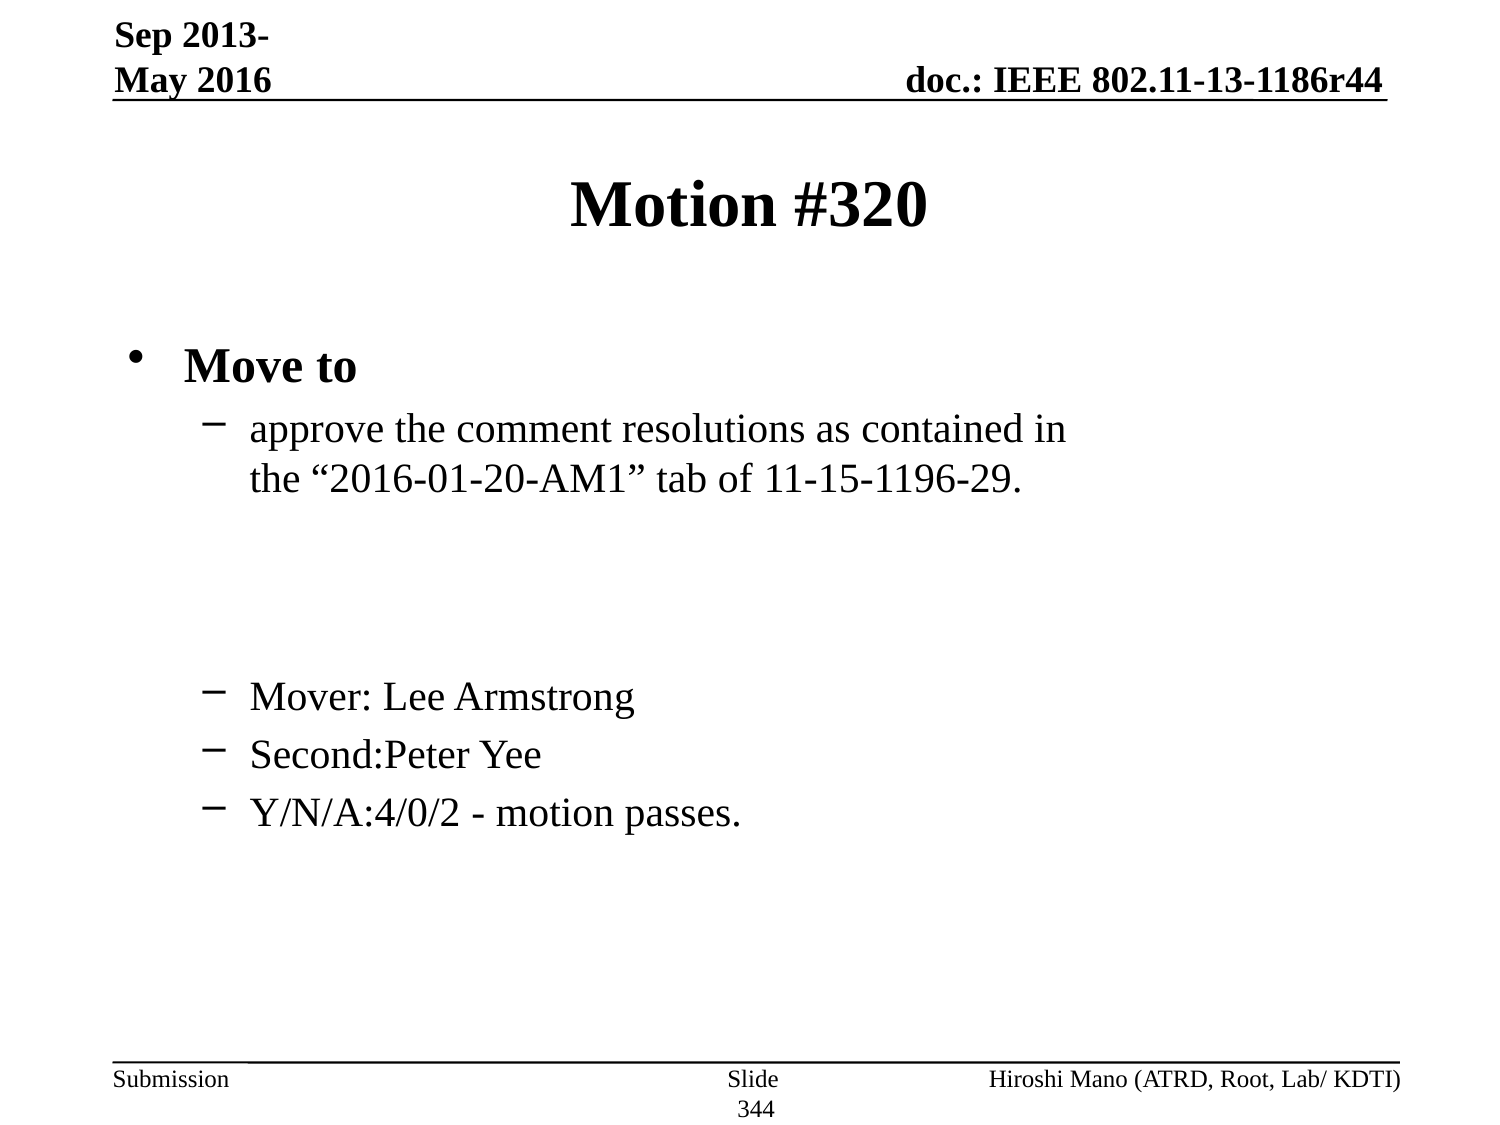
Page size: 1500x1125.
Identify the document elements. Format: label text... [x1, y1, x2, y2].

title Motion #320 [112, 112, 1388, 288]
footer Hiroshi Mano (ATRD, Root, Lab/ KDTI) [984, 1061, 1402, 1093]
list Move to approve the comment resolutions as contained in the “2016-01-20-AM1” tab of 11-15-1196-29. Mover: Lee Armstrong Second:Peter Yee Y/N/A:4/0/2 - motion passes. [112, 324, 1388, 1001]
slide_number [114, 54, 273, 101]
slide_number Slide 344 [712, 1061, 800, 1093]
